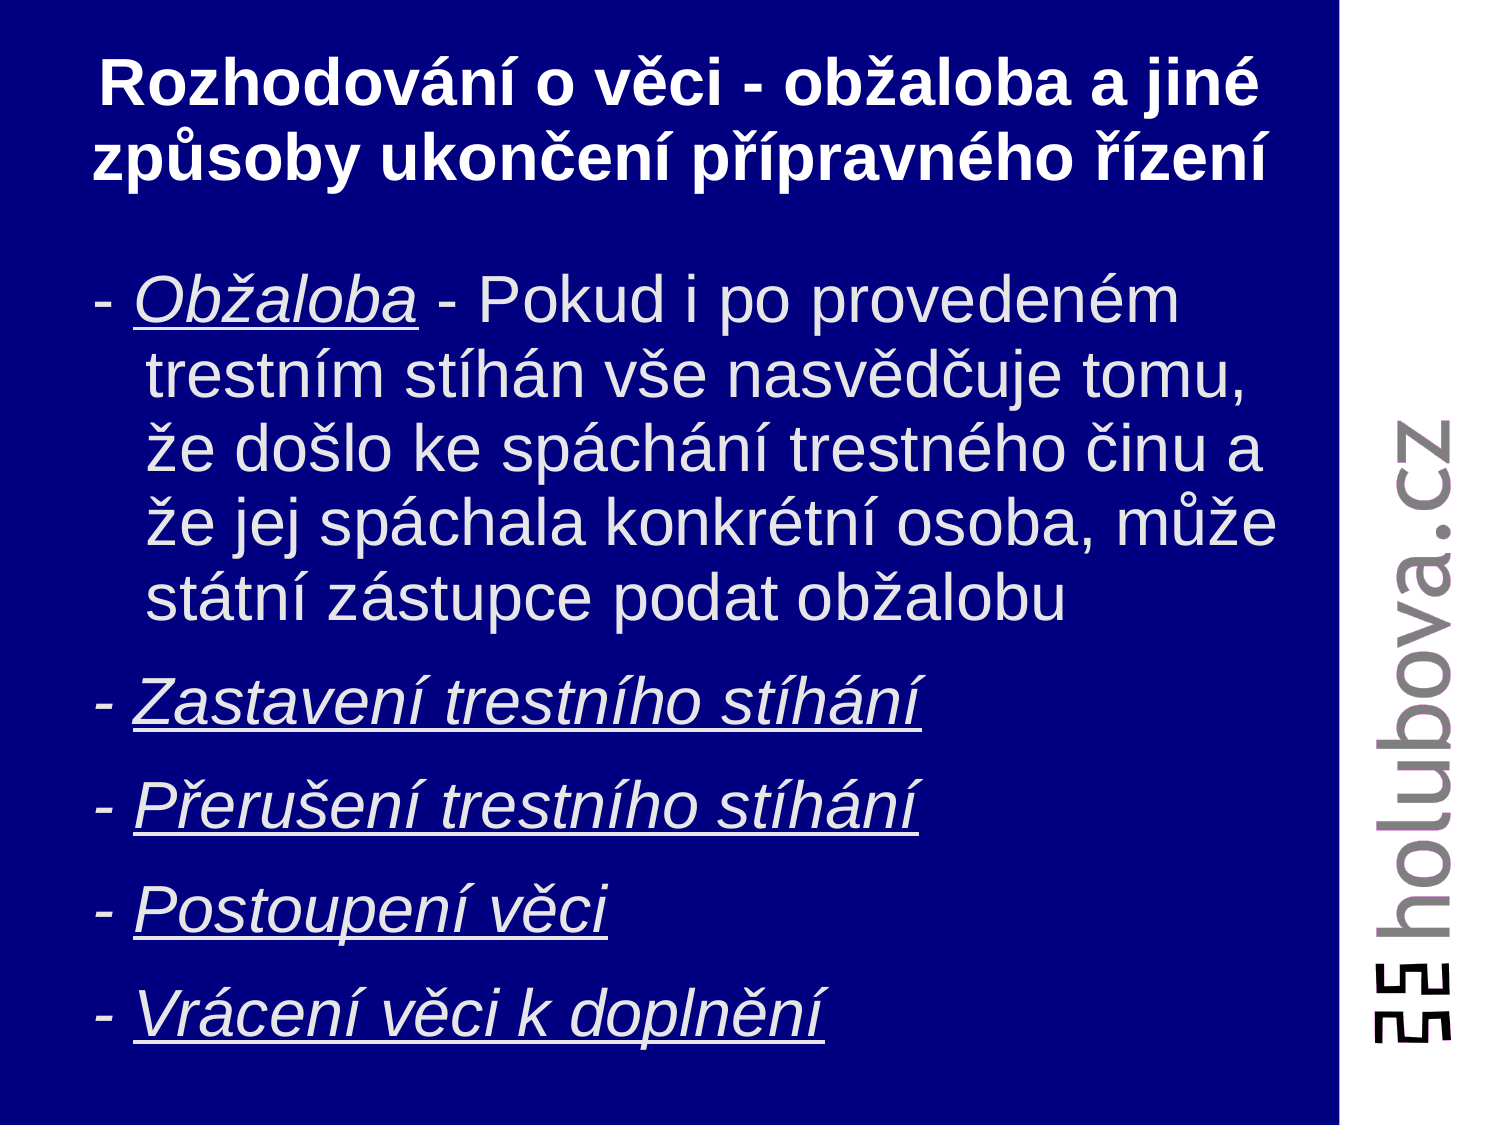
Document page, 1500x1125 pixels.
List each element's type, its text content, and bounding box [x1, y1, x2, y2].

title Rozhodování o věci - obžaloba a jiné způsoby ukončení přípravného řízení [74, 44, 1286, 233]
list - Obžaloba - Pokud i po provedeném trestním stíhán vše nasvědčuje tomu, že došlo ke spáchání trestného činu a že jej spáchala konkrétní osoba, může státní zástupce podat obžalobu - Zastavení trestního stíhání - Přerušení trestního stíhání - Postoupení věci - Vrácení věci k doplnění [74, 263, 1286, 1083]
picture [1353, 340, 1474, 1125]
